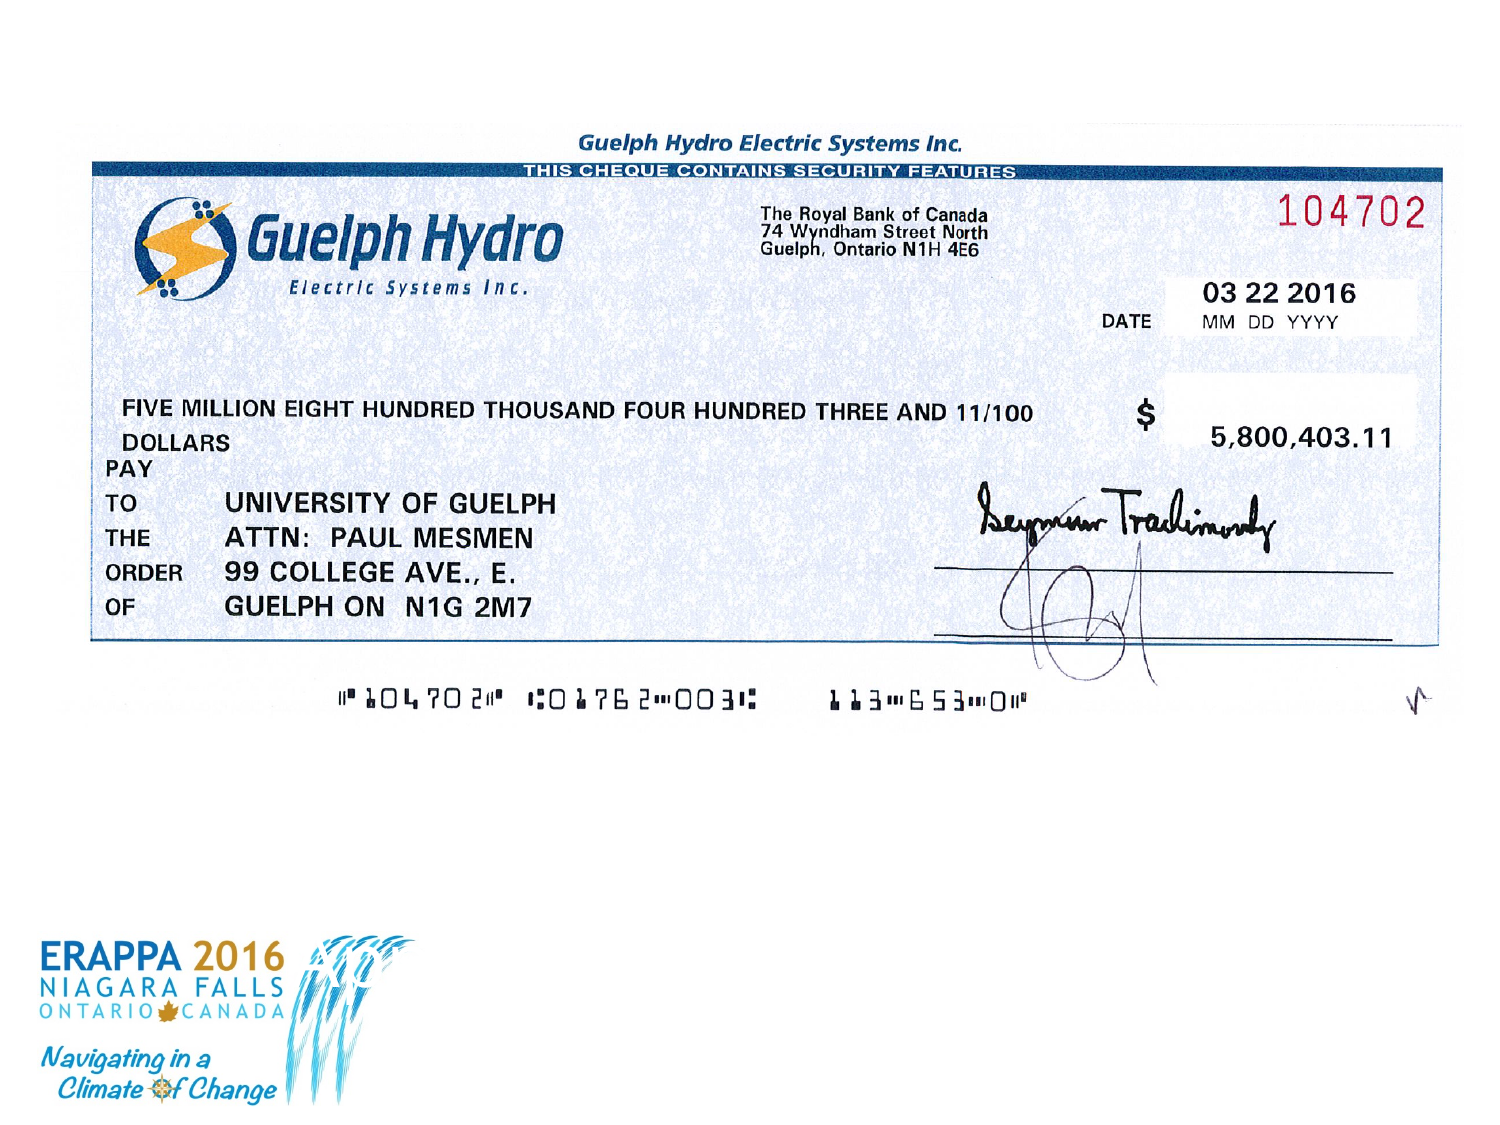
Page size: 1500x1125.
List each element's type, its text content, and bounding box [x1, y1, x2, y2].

picture [37, 931, 425, 1110]
text_box Program Expected to Achieve Approximately $6,500,000 Incentive $$ [123, 815, 1400, 1101]
picture [53, 123, 1464, 737]
text_box [0, 77, 1500, 787]
